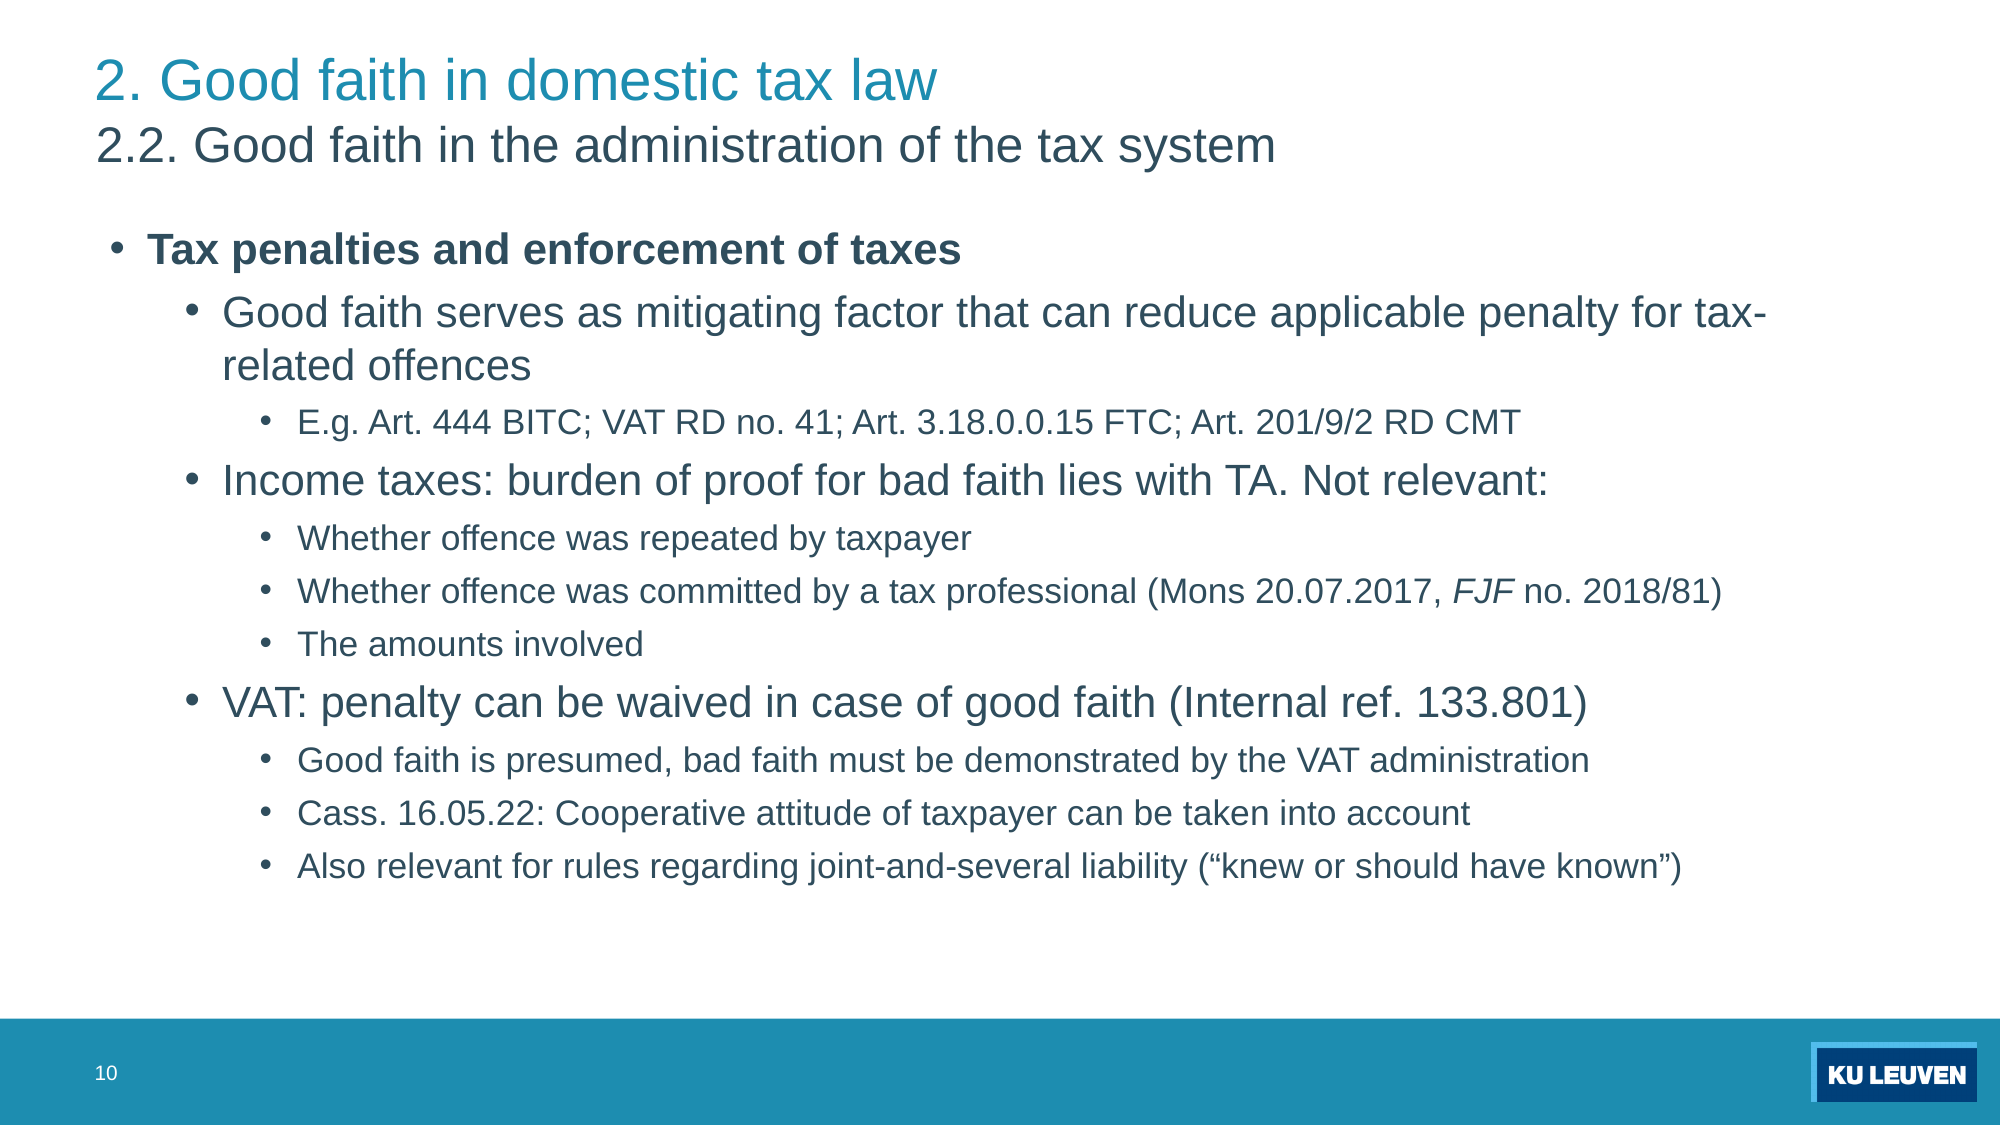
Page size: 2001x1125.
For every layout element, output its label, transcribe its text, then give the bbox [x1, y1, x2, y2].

picture [1811, 1042, 1977, 1102]
title 2. Good faith in domestic tax law [94, 33, 1906, 104]
slide_number 10 [94, 1018, 201, 1125]
list Tax penalties and enforcement of taxes Good faith serves as mitigating factor that can reduce applicable penalty for tax-related offences E.g. Art. 444 BITC; VAT RD no. 41; Art. 3.18.0.0.15 FTC; Art. 201/9/2 RD CMT Income taxes: burden of proof for bad faith lies with TA. Not relevant: Whether offence was repeated by taxpayer Whether offence was committed by a tax professional (Mons 20.07.2017, FJF no. 2018/81) The amounts involved VAT: penalty can be waived in case of good faith (Internal ref. 133.801) Good faith is presumed, bad faith must be demonstrated by the VAT administration Cass. 16.05.22: Cooperative attitude of taxpayer can be taken into account Also relevant for rules regarding joint-and-several liability (“knew or should have known”) [94, 214, 1906, 1004]
list 2.2. Good faith in the administration of the tax system [80, 104, 1906, 214]
